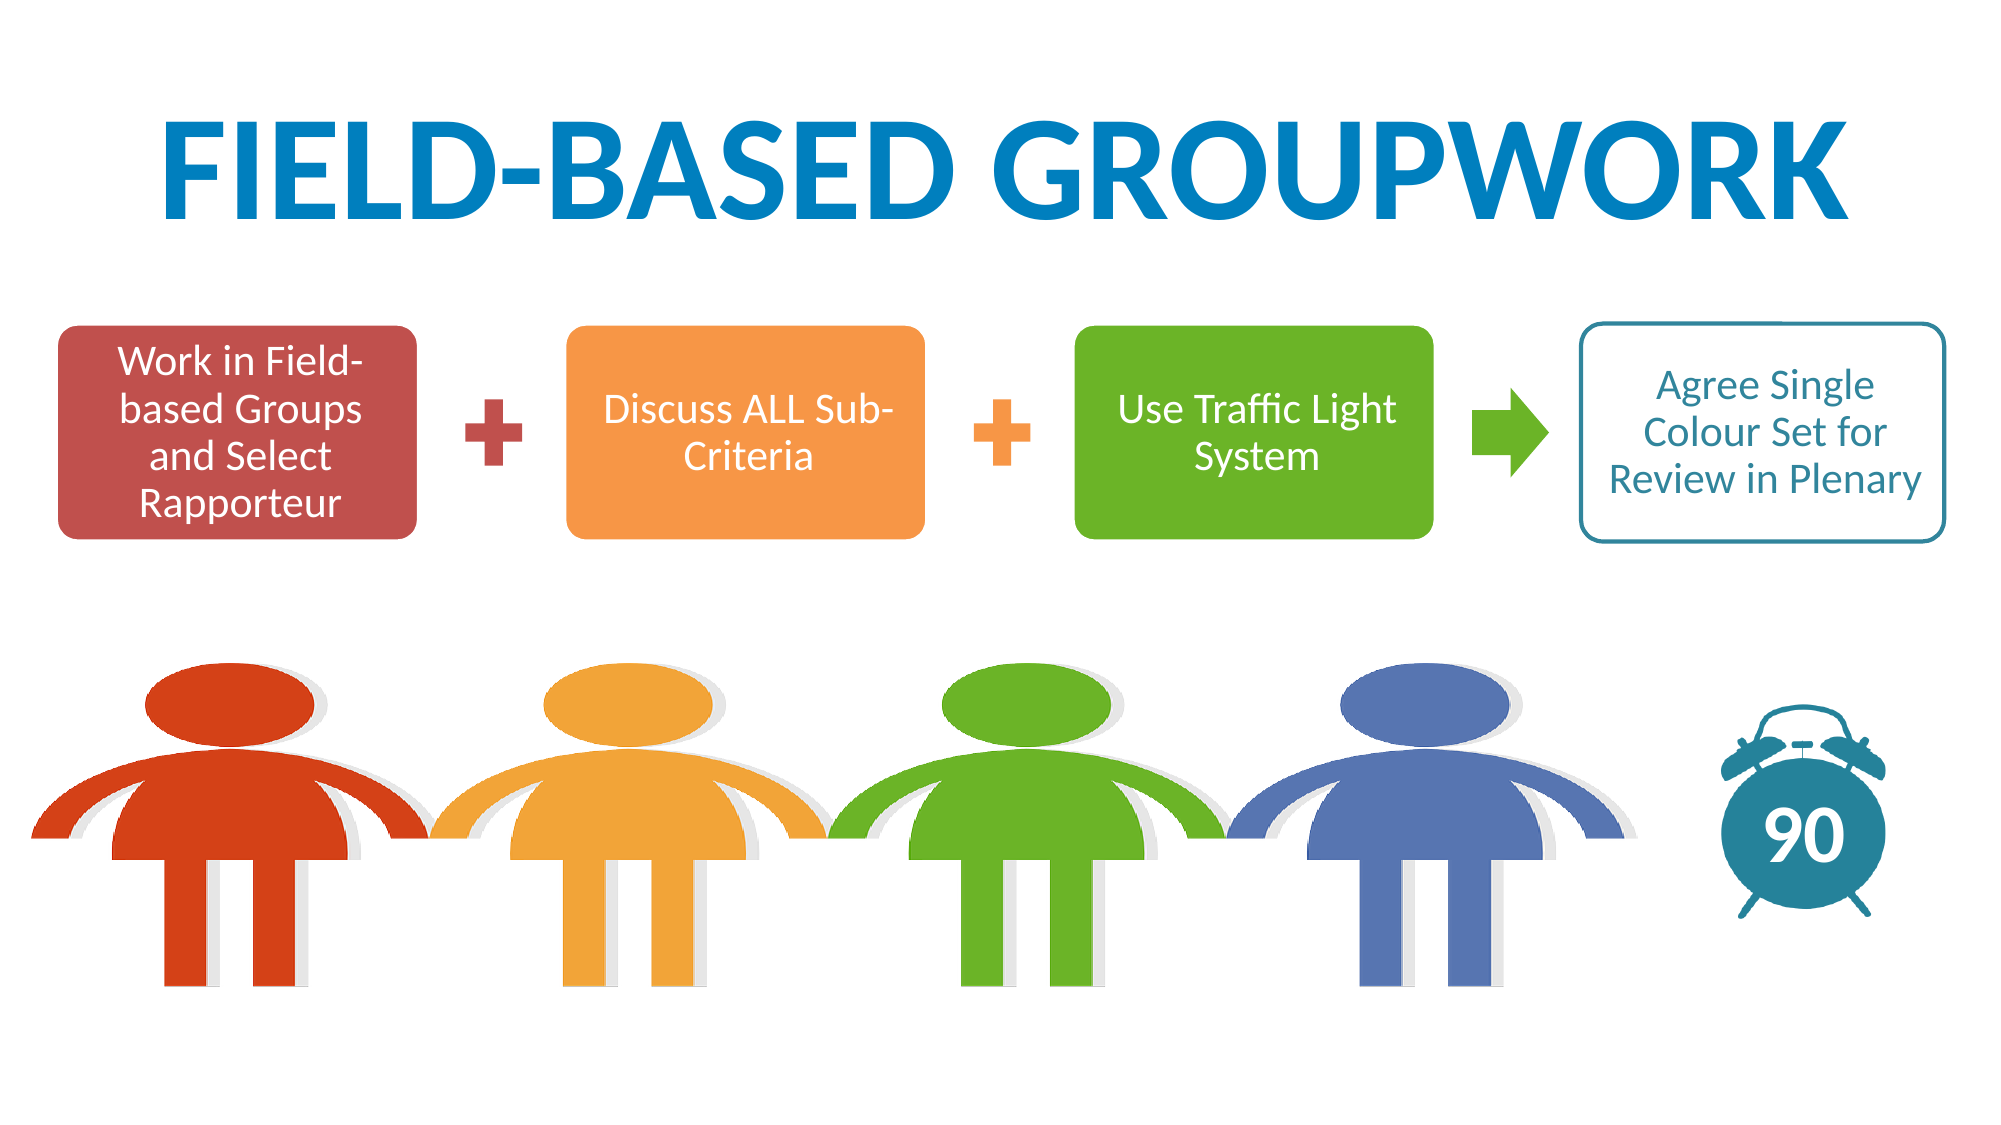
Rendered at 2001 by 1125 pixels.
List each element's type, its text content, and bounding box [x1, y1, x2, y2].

text_box FIELD-BASED GROUPWORK [56, 62, 1954, 257]
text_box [54, 302, 1946, 563]
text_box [1720, 703, 1887, 919]
picture [31, 625, 1639, 1025]
